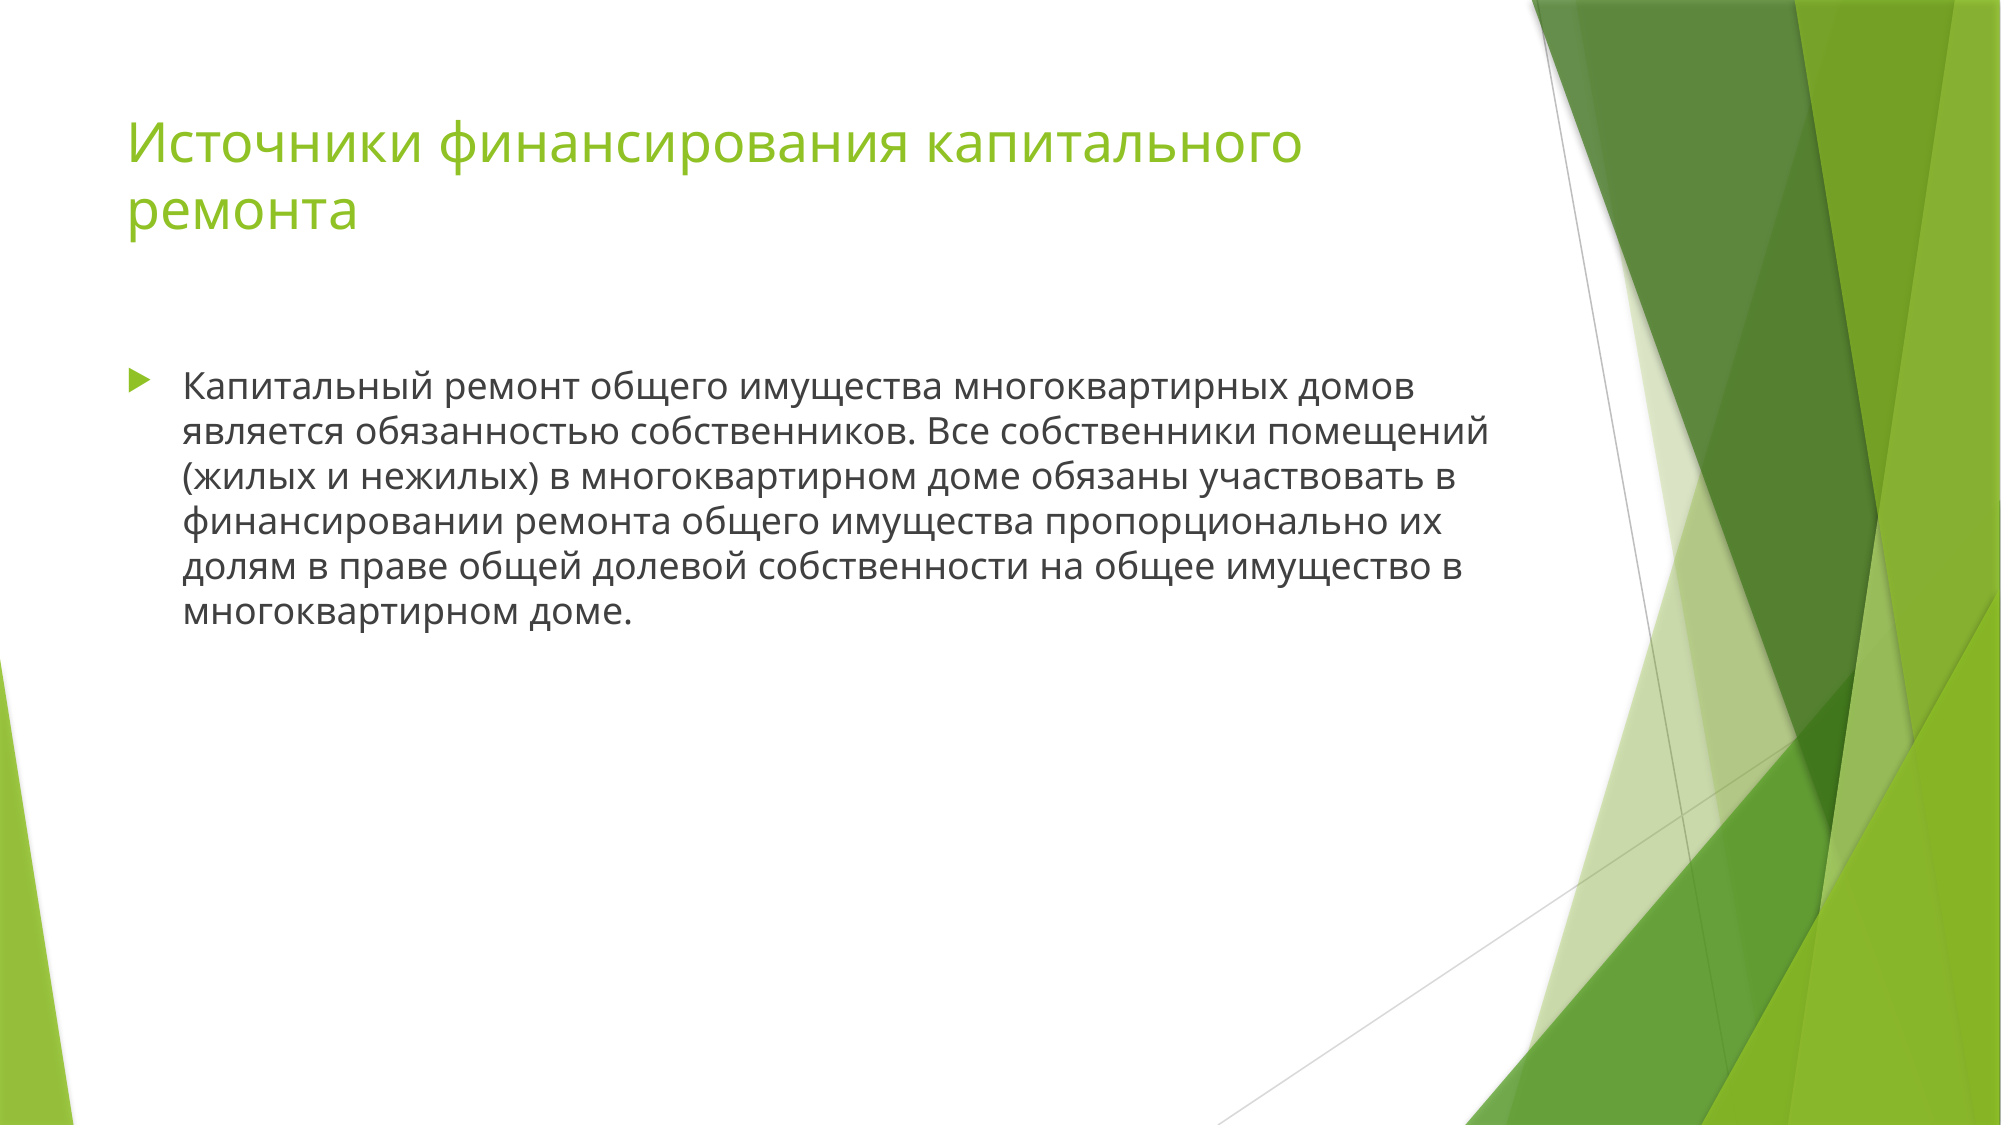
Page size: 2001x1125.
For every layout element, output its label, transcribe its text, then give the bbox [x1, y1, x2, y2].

list Капитальный ремонт общего имущества многоквартирных домов является обязанностью собственников. Все собственники помещений (жилых и нежилых) в многоквартирном доме обязаны участвовать в финансировании ремонта общего имущества пропорционально их долям в праве общей долевой собственности на общее имущество в многоквартирном доме. [111, 354, 1522, 992]
title Источники финансирования капитального ремонта [111, 99, 1522, 317]
